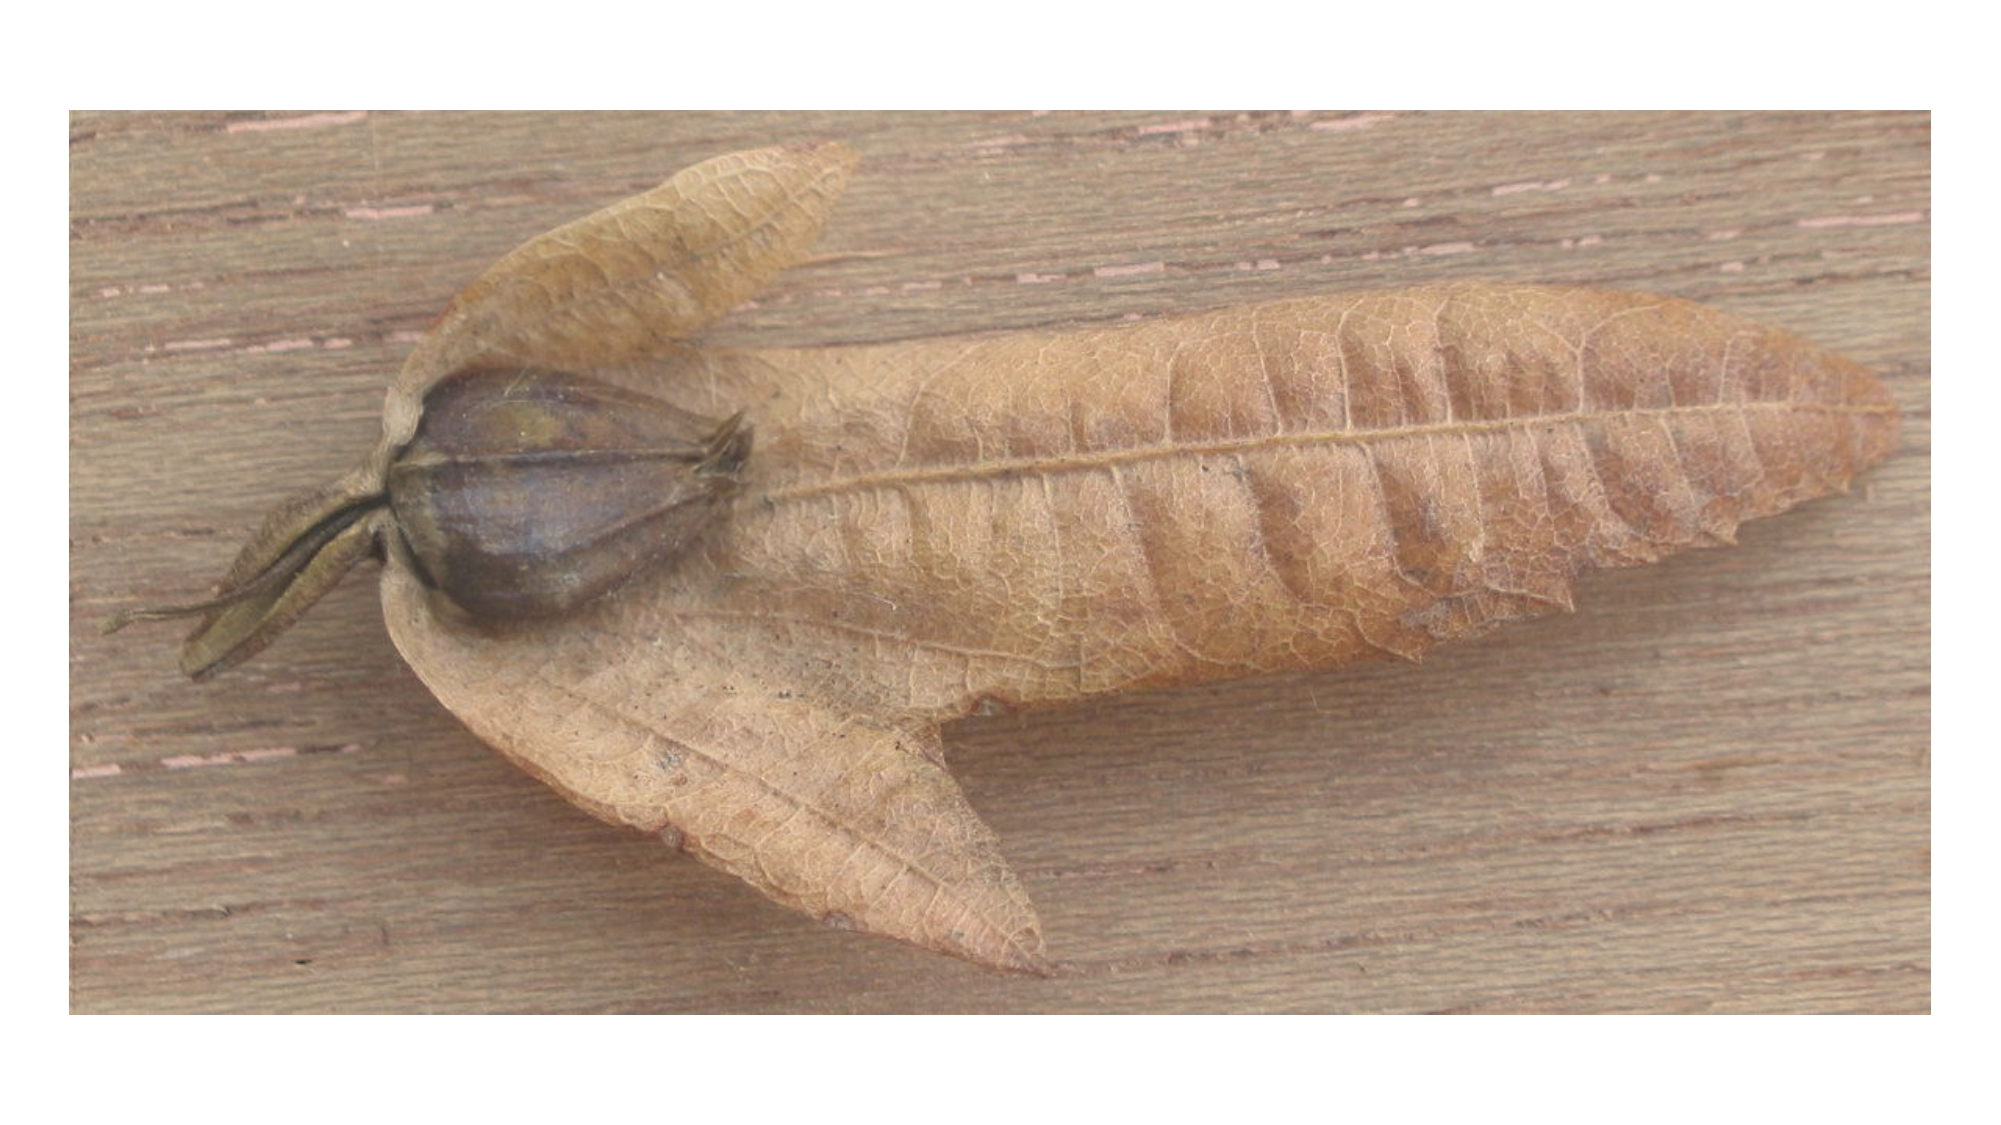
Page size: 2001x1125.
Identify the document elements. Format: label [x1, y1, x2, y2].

picture [69, 110, 1931, 1015]
